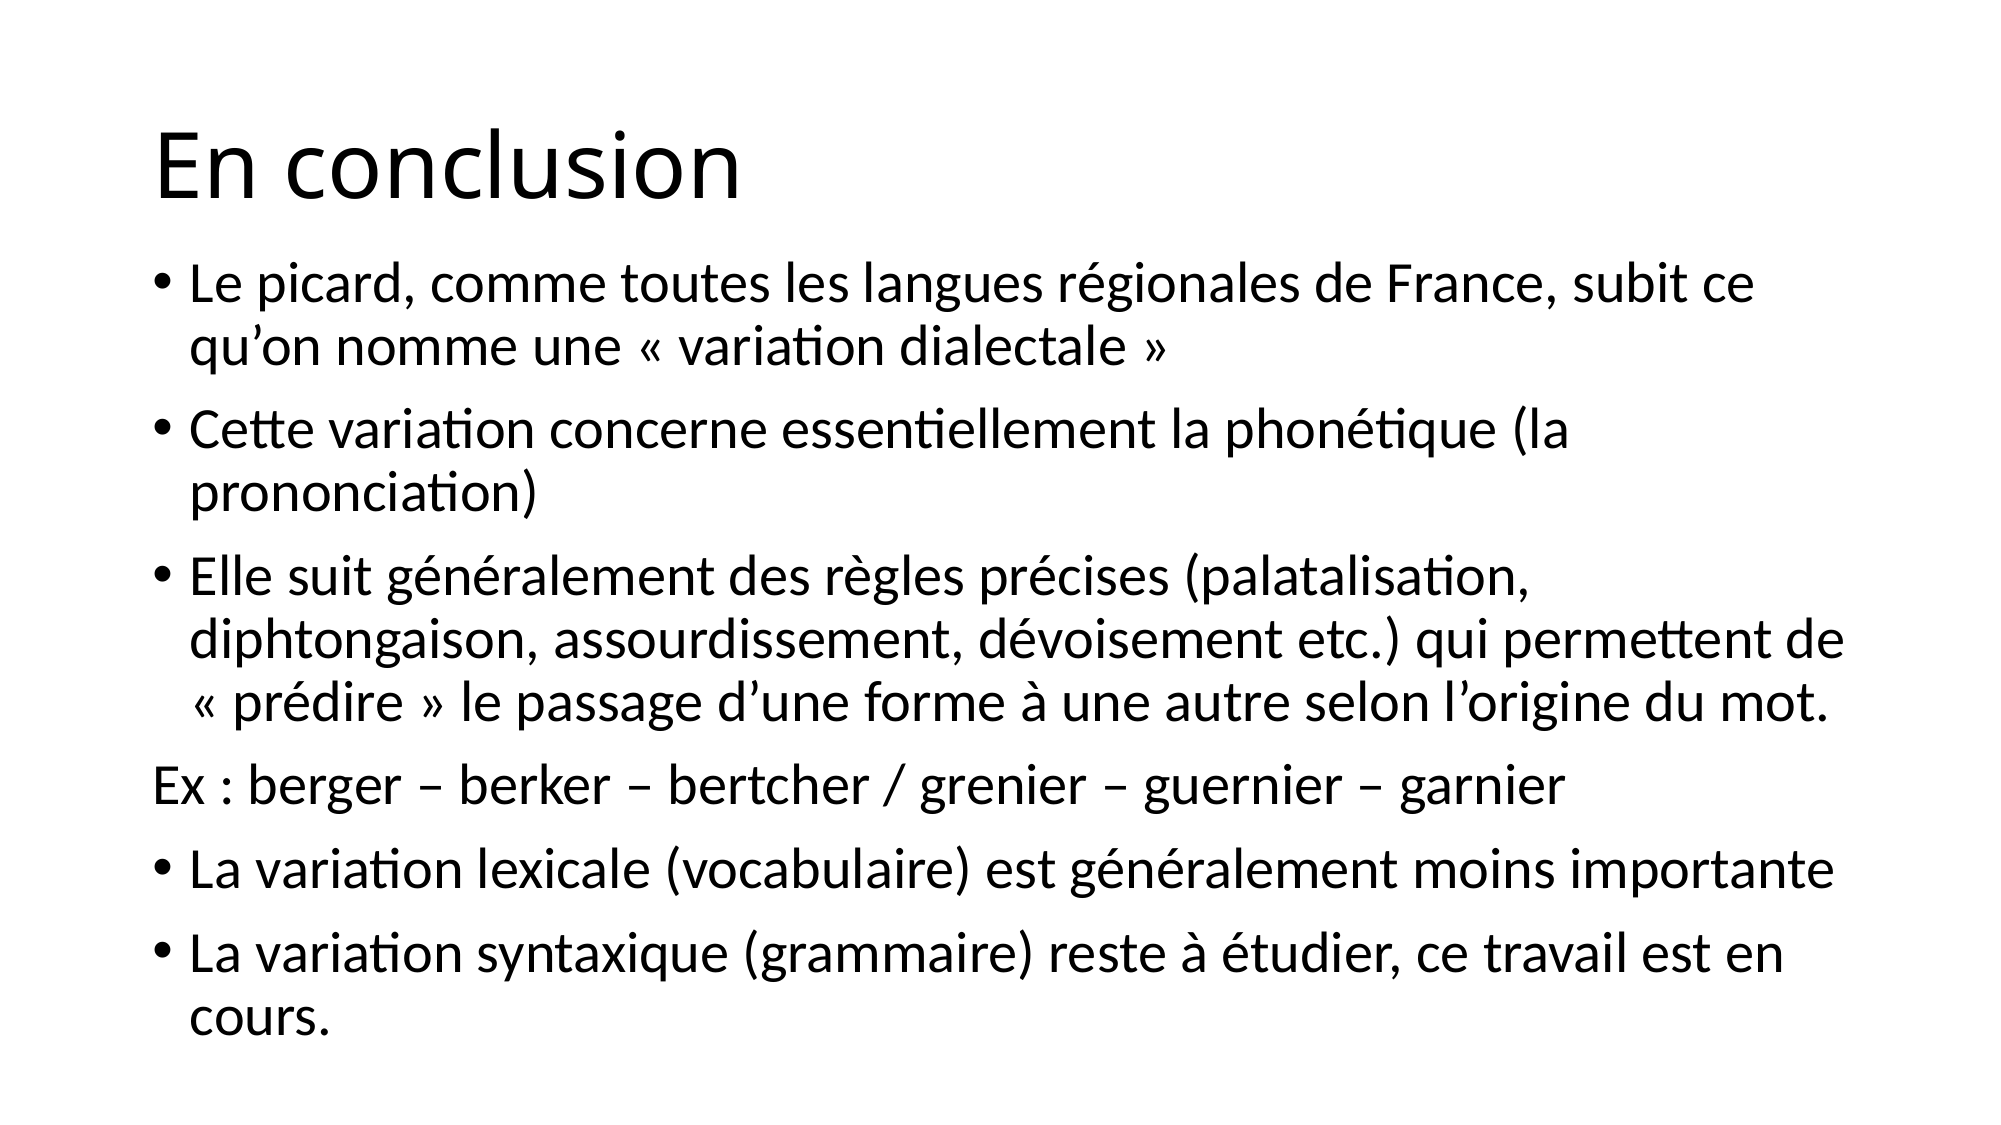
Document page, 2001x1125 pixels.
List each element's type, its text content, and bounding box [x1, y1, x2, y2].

list Le picard, comme toutes les langues régionales de France, subit ce qu’on nomme une « variation dialectale » Cette variation concerne essentiellement la phonétique (la prononciation) Elle suit généralement des règles précises (palatalisation, diphtongaison, assourdissement, dévoisement etc.) qui permettent de « prédire » le passage d’une forme à une autre selon l’origine du mot. Ex : berger – berker – bertcher / grenier – guernier – garnier La variation lexicale (vocabulaire) est généralement moins importante La variation syntaxique (grammaire) reste à étudier, ce travail est en cours. [137, 244, 1863, 1072]
title En conclusion [137, 59, 1863, 244]
